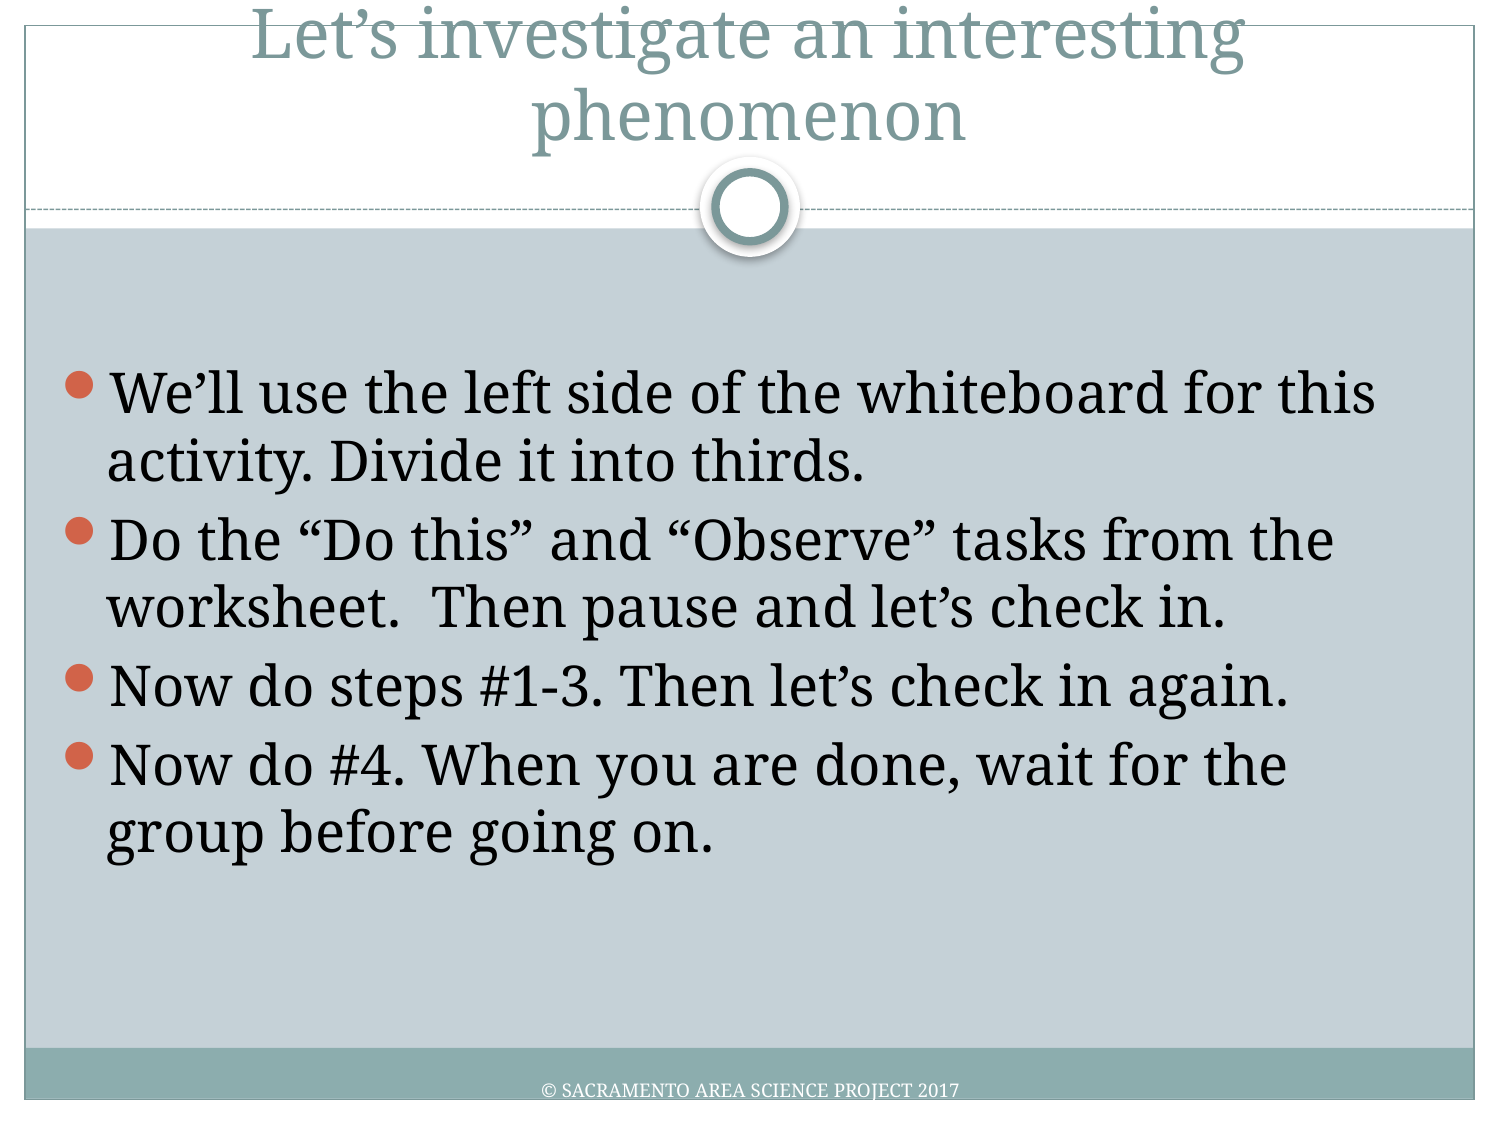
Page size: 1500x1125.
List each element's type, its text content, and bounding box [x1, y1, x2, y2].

list We’ll use the left side of the whiteboard for this activity. Divide it into thirds. Do the “Do this” and “Observe” tasks from the worksheet. Then pause and let’s check in. Now do steps #1-3. Then let’s check in again. Now do #4. When you are done, wait for the group before going on. [46, 350, 1454, 1071]
title Let’s investigate an interesting phenomenon [49, 37, 1450, 162]
